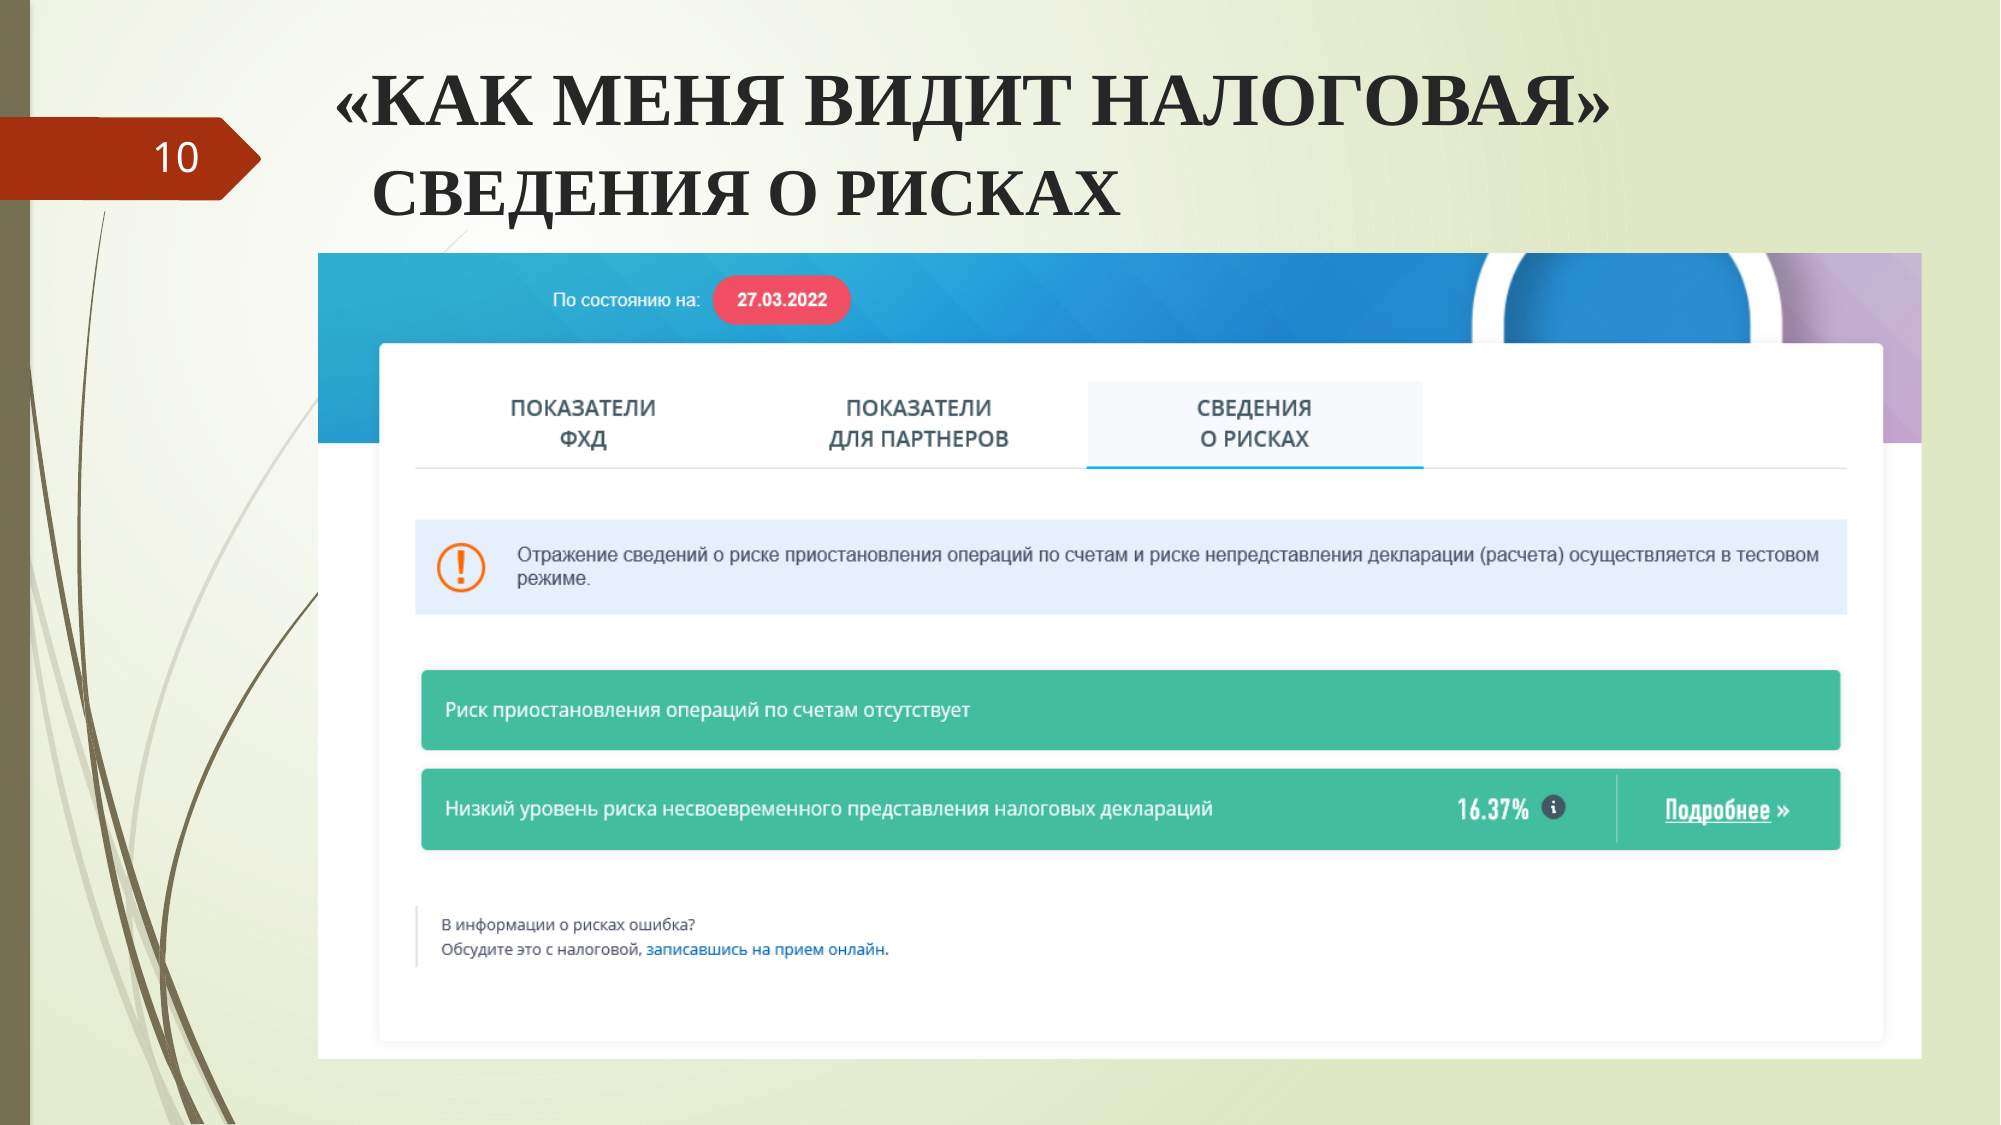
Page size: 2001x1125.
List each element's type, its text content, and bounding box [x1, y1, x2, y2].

picture [317, 252, 1922, 1059]
slide_number 10 [87, 129, 216, 190]
title «КАК МЕНЯ ВИДИТ НАЛОГОВАЯ» СВЕДЕНИЯ О РИСКАХ [318, 42, 1781, 252]
